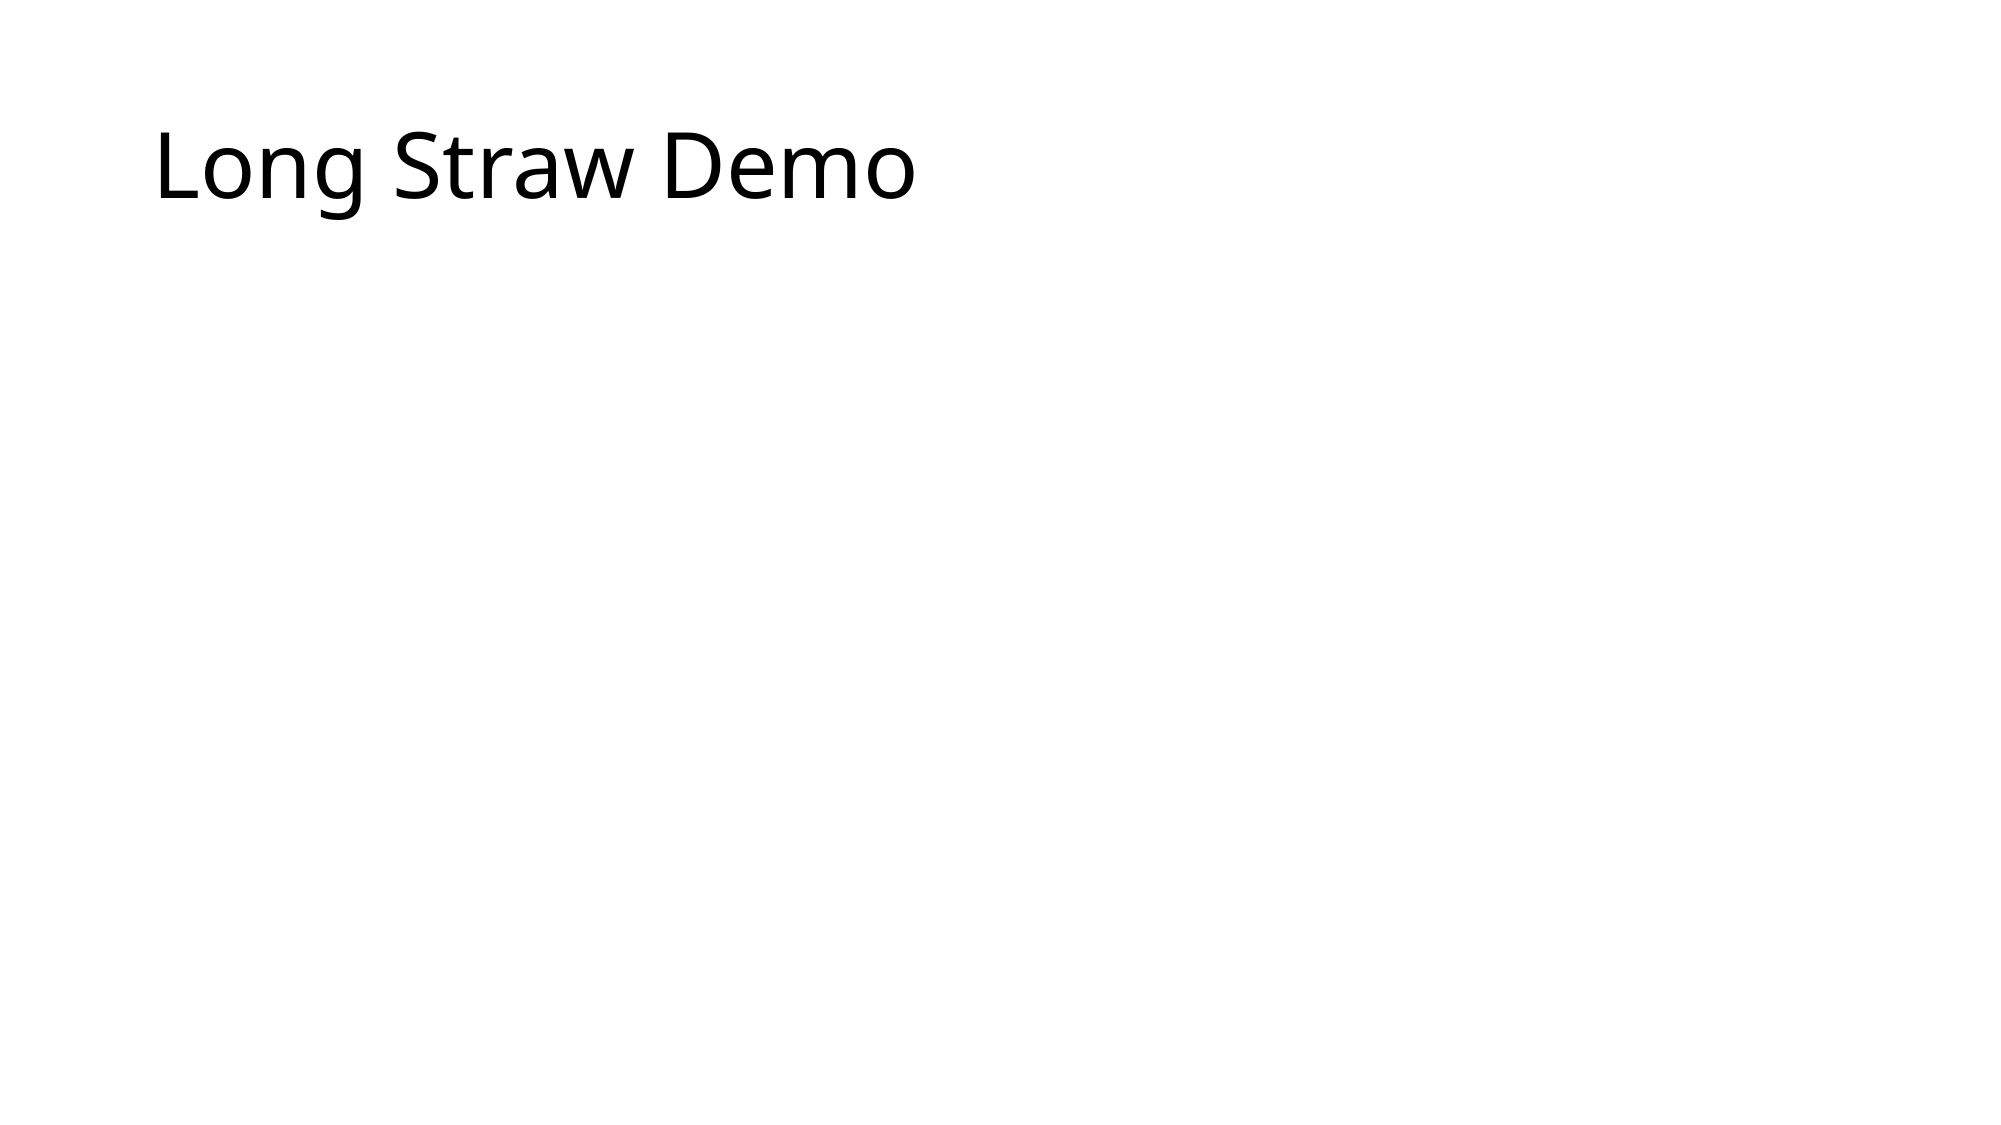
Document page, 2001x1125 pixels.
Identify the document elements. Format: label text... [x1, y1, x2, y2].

title Long Straw Demo [137, 59, 1863, 278]
